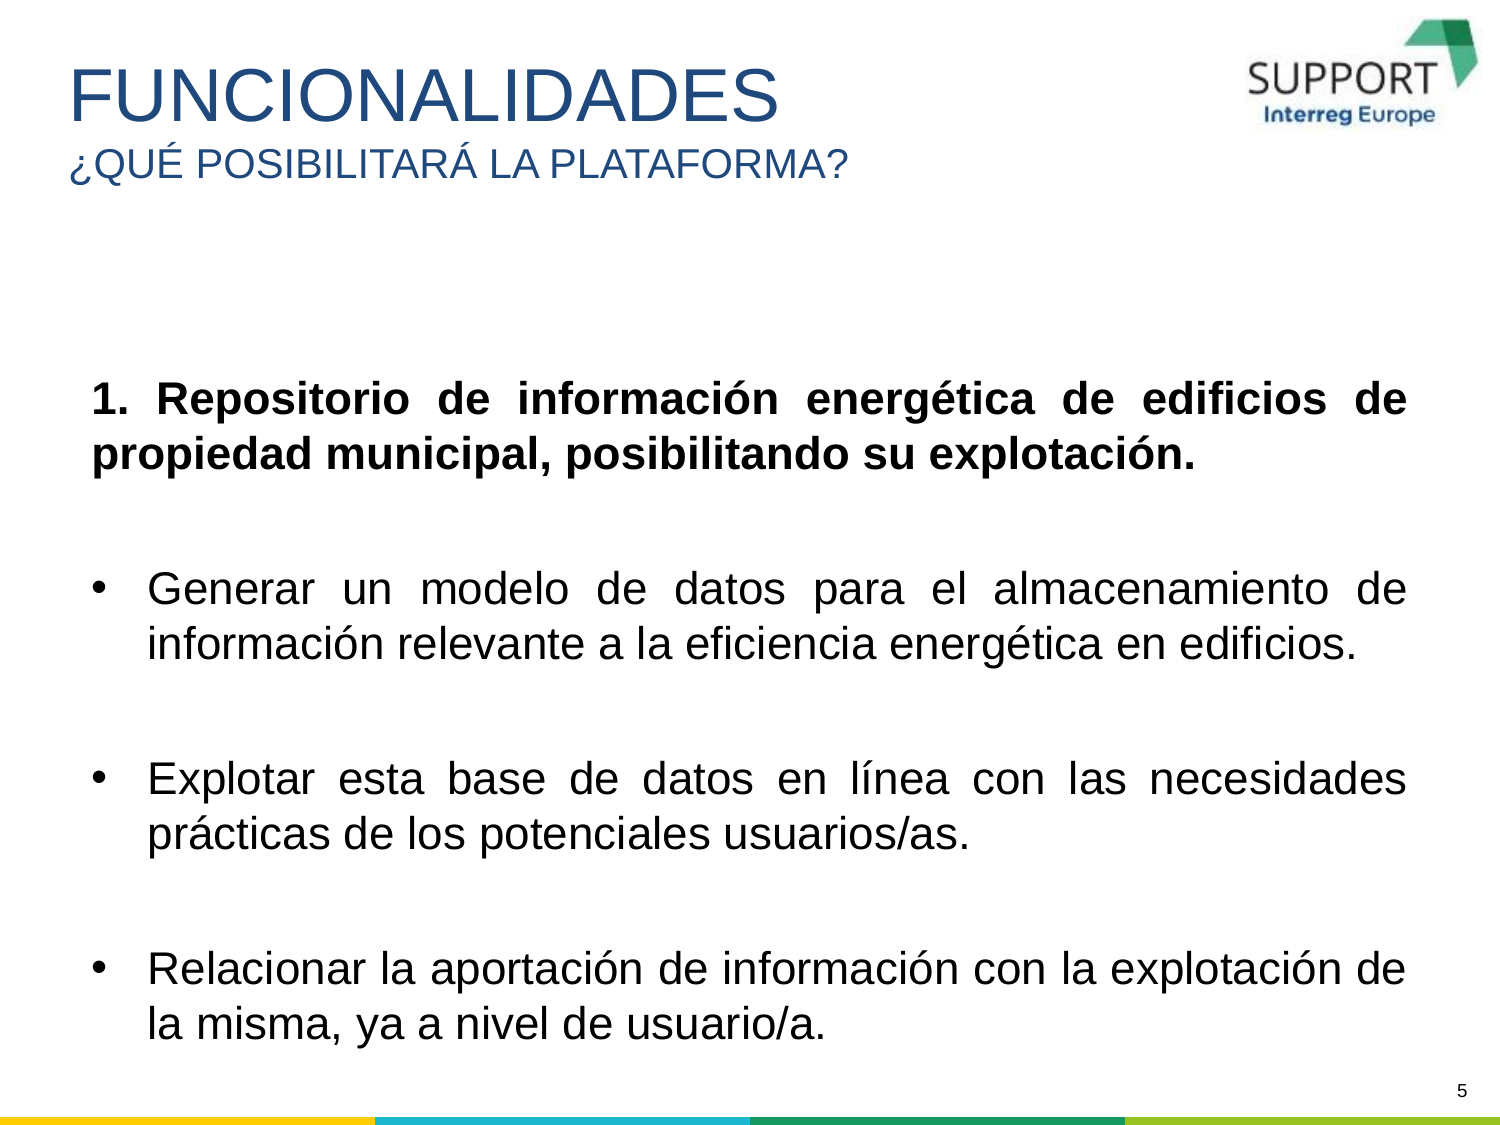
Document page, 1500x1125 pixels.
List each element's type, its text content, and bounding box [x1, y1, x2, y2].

text_box 1. Repositorio de información energética de edificios de propiedad municipal, posibilitando su explotación. Generar un modelo de datos para el almacenamiento de información relevante a la eficiencia energética en edificios. Explotar esta base de datos en línea con las necesidades prácticas de los potenciales usuarios/as. Relacionar la aportación de información con la explotación de la misma, ya a nivel de usuario/a. [76, 361, 1424, 1124]
picture [1245, 16, 1482, 133]
text_box FUNCIONALIDADES ¿QUÉ POSIBILITARÁ LA PLATAFORMA? [53, 70, 1403, 163]
